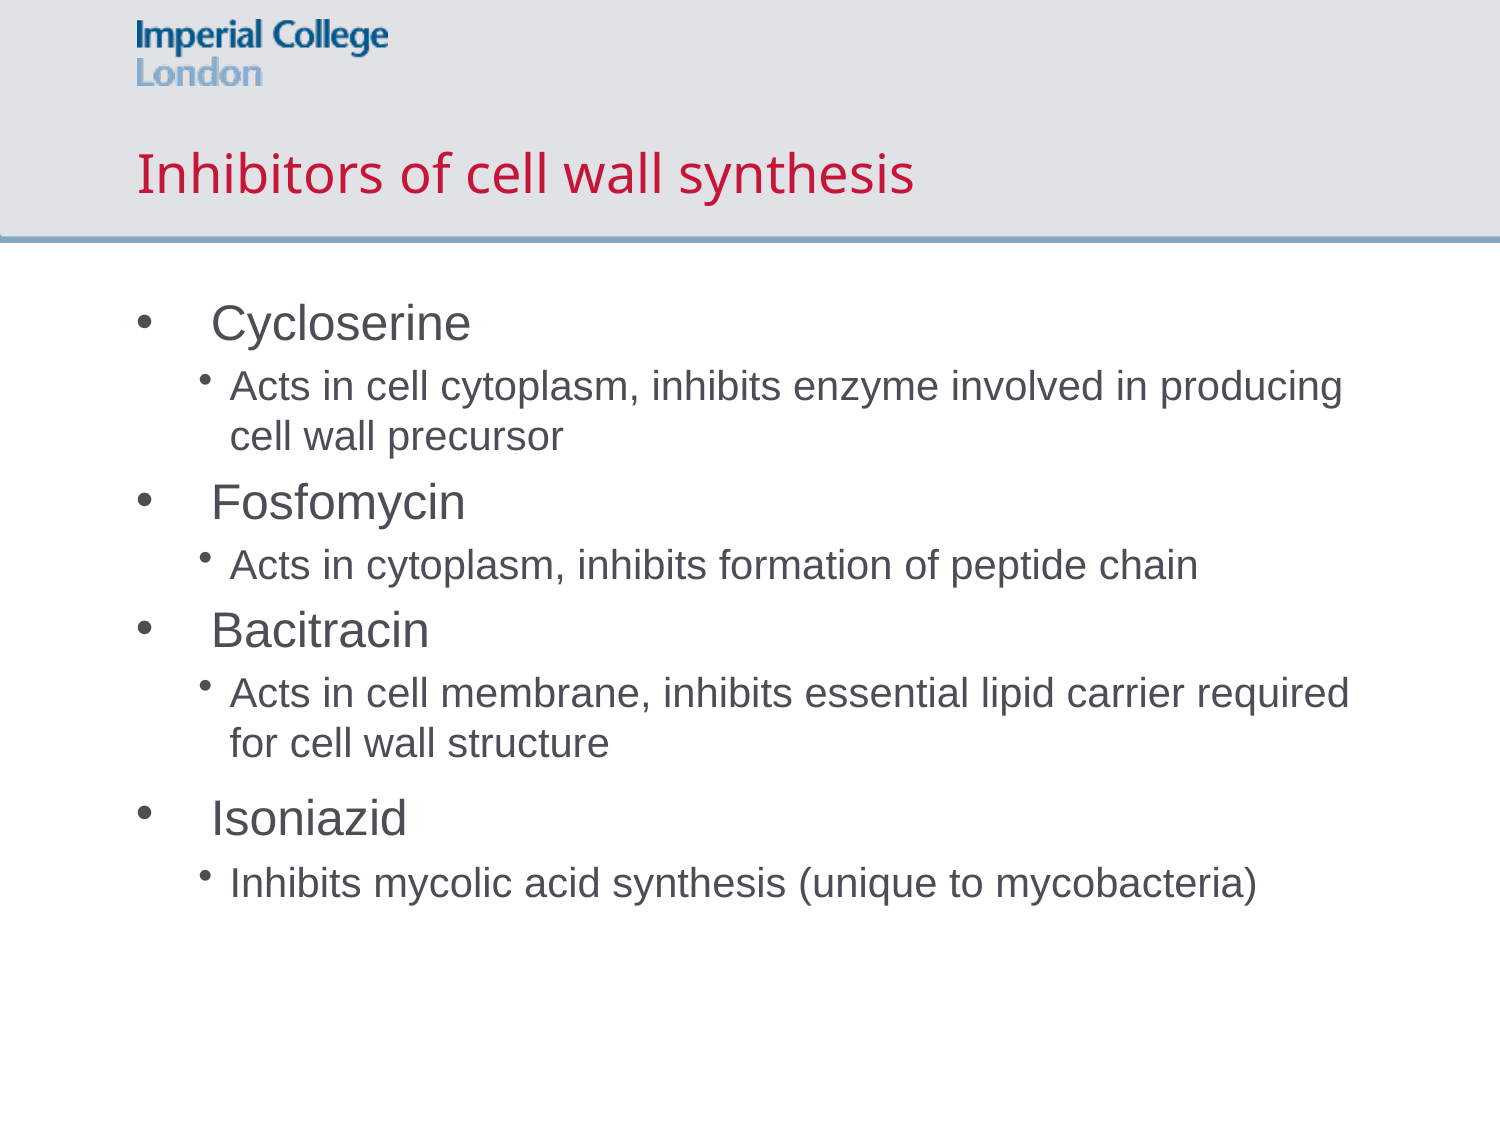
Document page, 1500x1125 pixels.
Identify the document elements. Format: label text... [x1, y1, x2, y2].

picture [0, 0, 1500, 243]
list Cycloserine Acts in cell cytoplasm, inhibits enzyme involved in producing cell wall precursor Fosfomycin Acts in cytoplasm, inhibits formation of peptide chain Bacitracin Acts in cell membrane, inhibits essential lipid carrier required for cell wall structure Isoniazid Inhibits mycolic acid synthesis (unique to mycobacteria) [135, 290, 1374, 1023]
title Inhibitors of cell wall synthesis [137, 99, 1375, 205]
